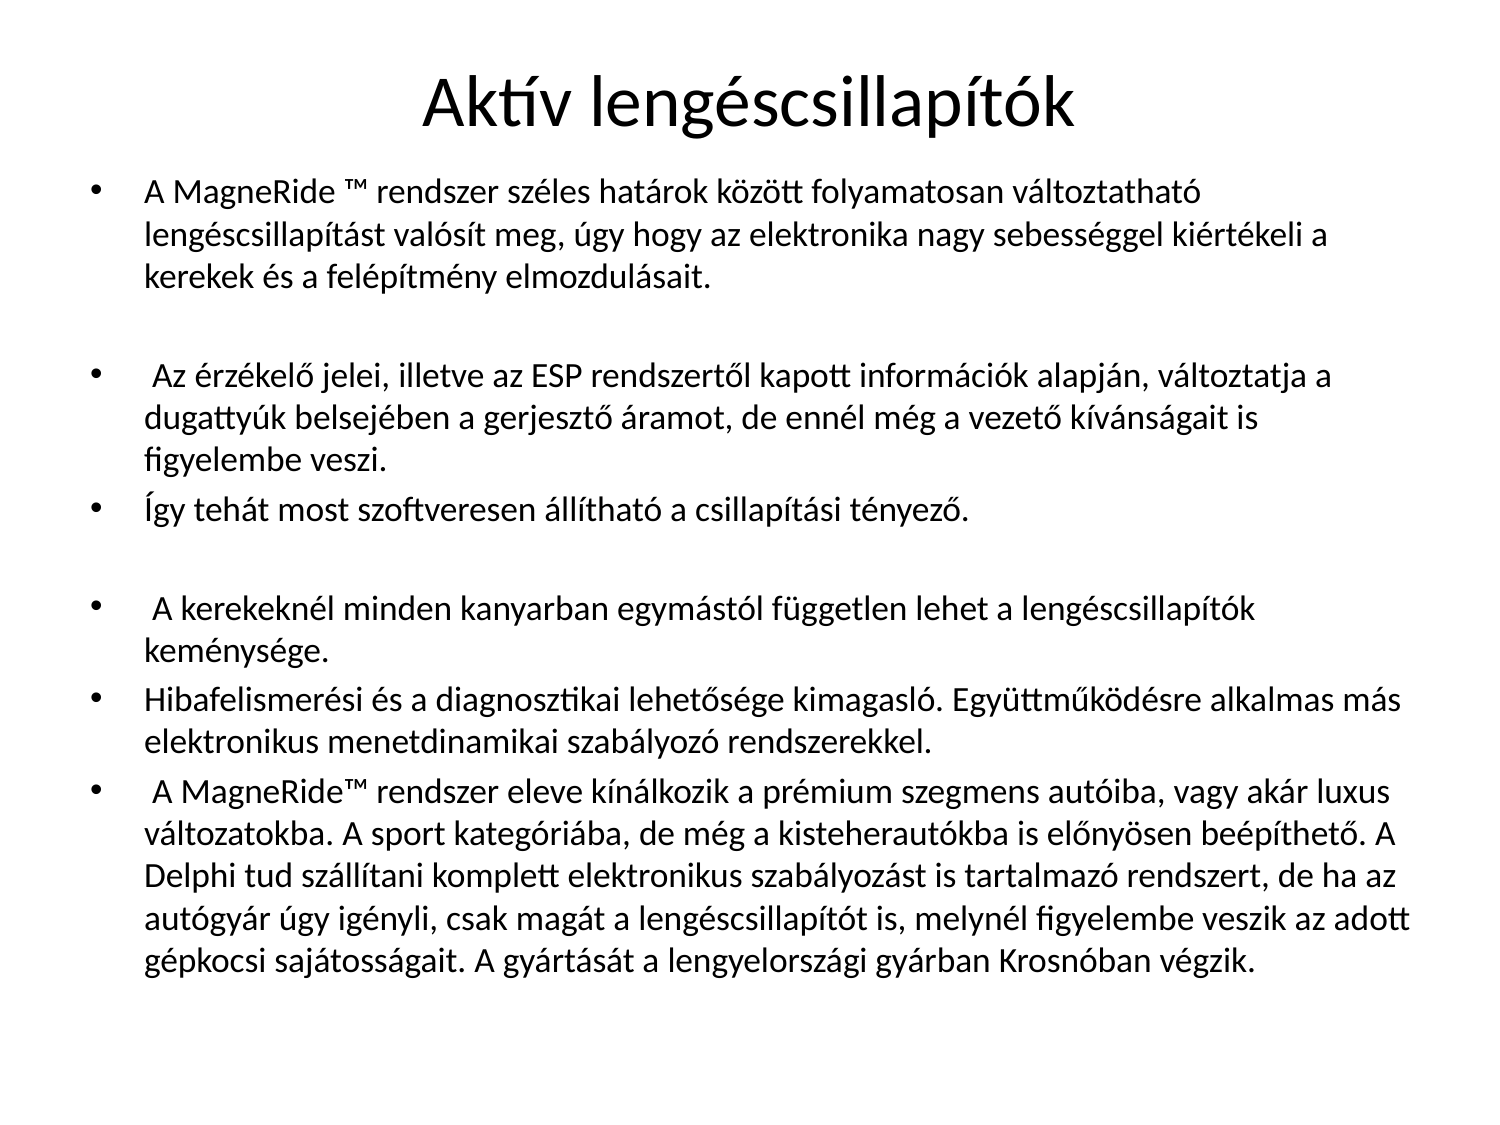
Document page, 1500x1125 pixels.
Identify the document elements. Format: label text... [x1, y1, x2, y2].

title Aktív lengéscsillapítók [75, 45, 1425, 149]
list A MagneRide ™ rendszer széles határok között folyamatosan változtatható lengéscsillapítást valósít meg, úgy hogy az elektronika nagy sebességgel kiértékeli a kerekek és a felépítmény elmozdulásait. Az érzékelő jelei, illetve az ESP rendszertől kapott információk alapján, változtatja a dugattyúk belsejében a gerjesztő áramot, de ennél még a vezető kívánságait is figyelembe veszi. Így tehát most szoftveresen állítható a csillapítási tényező. A kerekeknél minden kanyarban egymástól független lehet a lengéscsillapítók keménysége. Hibafelismerési és a diagnosztikai lehetősége kimagasló. Együttműködésre alkalmas más elektronikus menetdinamikai szabályozó rendszerekkel. A MagneRide™ rendszer eleve kínálkozik a prémium szegmens autóiba, vagy akár luxus változatokba. A sport kategóriába, de még a kisteherautókba is előnyösen beépíthető. A Delphi tud szállítani komplett elektronikus szabályozást is tartalmazó rendszert, de ha az autógyár úgy igényli, csak magát a lengéscsillapítót is, melynél figyelembe veszik az adott gépkocsi sajátosságait. A gyártását a lengyelországi gyárban Krosnóban végzik. [75, 160, 1425, 1005]
